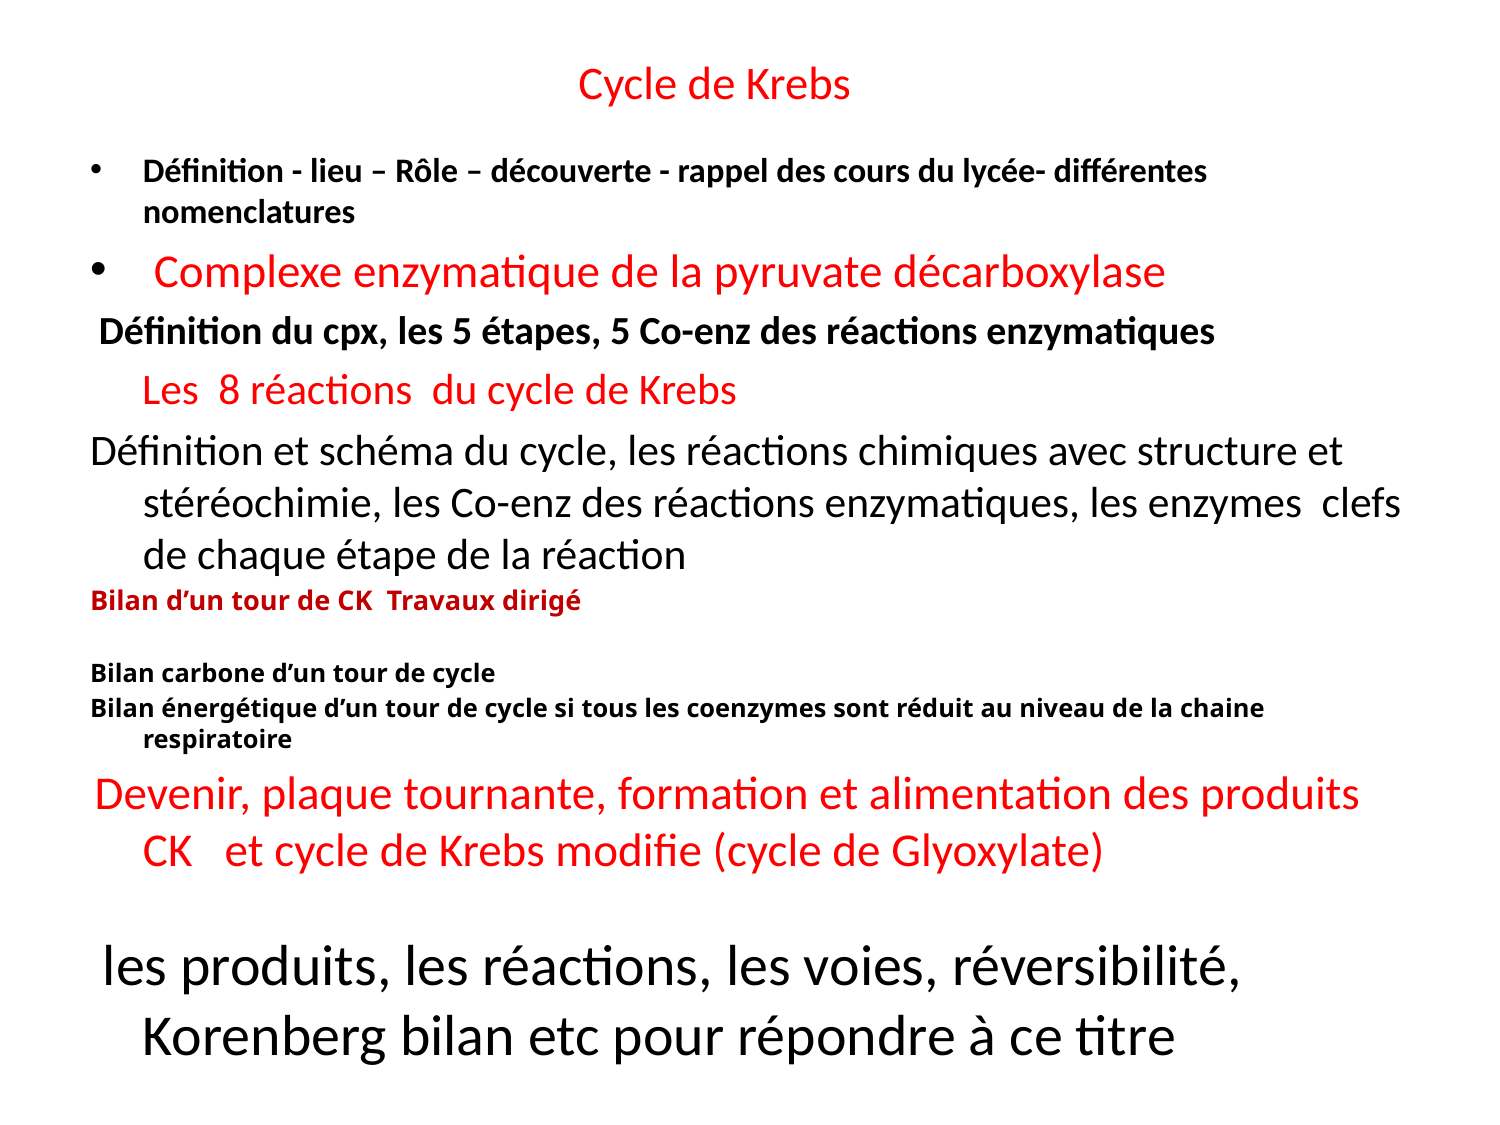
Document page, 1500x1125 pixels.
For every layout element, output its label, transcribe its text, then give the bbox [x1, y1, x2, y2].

list Définition - lieu – Rôle – découverte - rappel des cours du lycée- différentes nomenclatures Complexe enzymatique de la pyruvate décarboxylase Définition du cpx, les 5 étapes, 5 Co-enz des réactions enzymatiques Les 8 réactions du cycle de Krebs Définition et schéma du cycle, les réactions chimiques avec structure et stéréochimie, les Co-enz des réactions enzymatiques, les enzymes clefs de chaque étape de la réaction Bilan d’un tour de CK Travaux dirigé Bilan carbone d’un tour de cycle Bilan énergétique d’un tour de cycle si tous les coenzymes sont réduit au niveau de la chaine respiratoire Devenir, plaque tournante, formation et alimentation des produits CK et cycle de Krebs modifie (cycle de Glyoxylate) les produits, les réactions, les voies, réversibilité, Korenberg bilan etc pour répondre à ce titre [75, 140, 1425, 1079]
title Cycle de Krebs [246, 45, 1184, 118]
